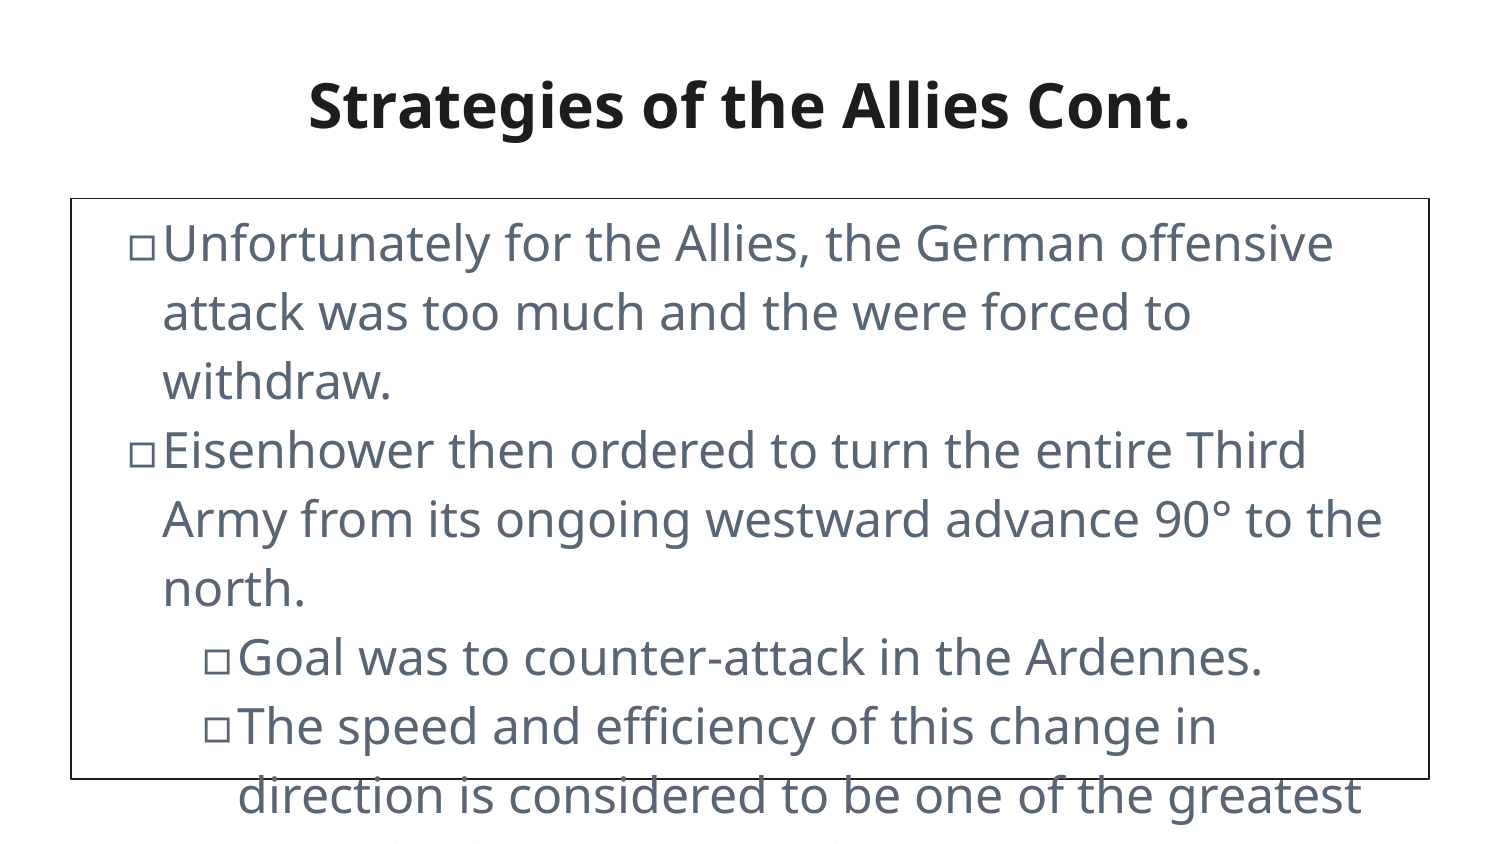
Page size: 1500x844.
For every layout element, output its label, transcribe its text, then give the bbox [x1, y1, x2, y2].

list Unfortunately for the Allies, the German offensive attack was too much and the were forced to withdraw. Eisenhower then ordered to turn the entire Third Army from its ongoing westward advance 90° to the north. Goal was to counter-attack in the Ardennes. The speed and efficiency of this change in direction is considered to be one of the greatest tactical achievements in the war. [72, 187, 1432, 765]
title Strategies of the Allies Cont. [70, 50, 1430, 187]
